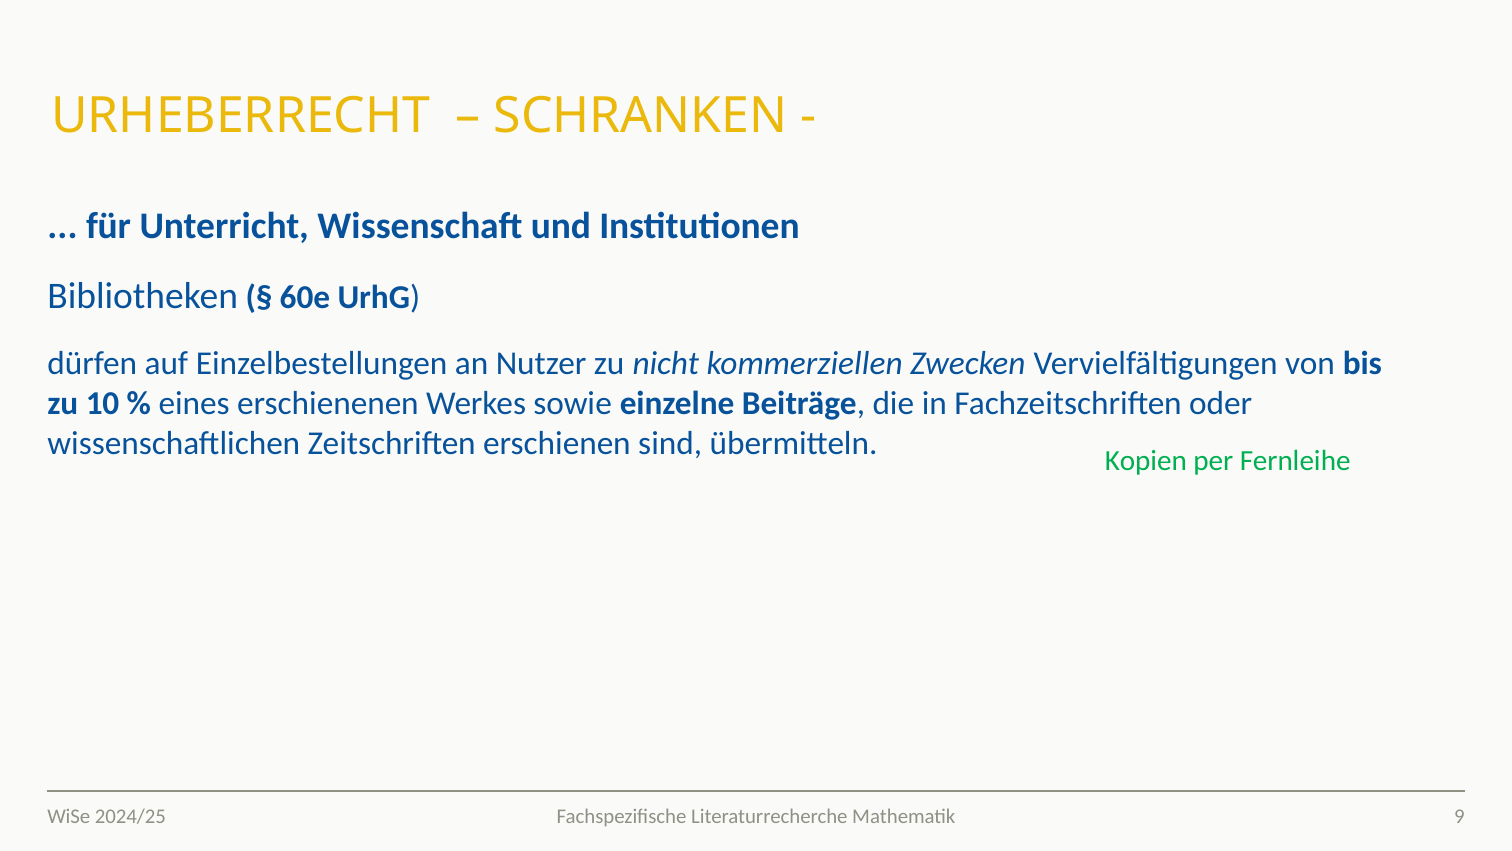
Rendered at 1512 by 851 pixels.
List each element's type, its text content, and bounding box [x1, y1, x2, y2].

slide_number WiSe 2024/25 [47, 791, 189, 839]
list ... für Unterricht, Wissenschaft und Institutionen Bibliotheken (§ 60e UrhG) dürfen auf Einzelbestellungen an Nutzer zu nicht kommerziellen Zwecken Vervielfältigungen von bis zu 10 % eines erschienenen Werkes sowie einzelne Beiträge, die in Fachzeitschriften oder wissenschaftlichen Zeitschriften erschienen sind, übermitteln. [47, 200, 1406, 745]
footer Fachspezifische Literaturrecherche Mathematik [342, 791, 1170, 839]
title Urheberrecht – Schranken - [51, 59, 858, 143]
text_box Kopien per Fernleihe [1098, 440, 1359, 476]
slide_number 9 [1370, 791, 1465, 839]
